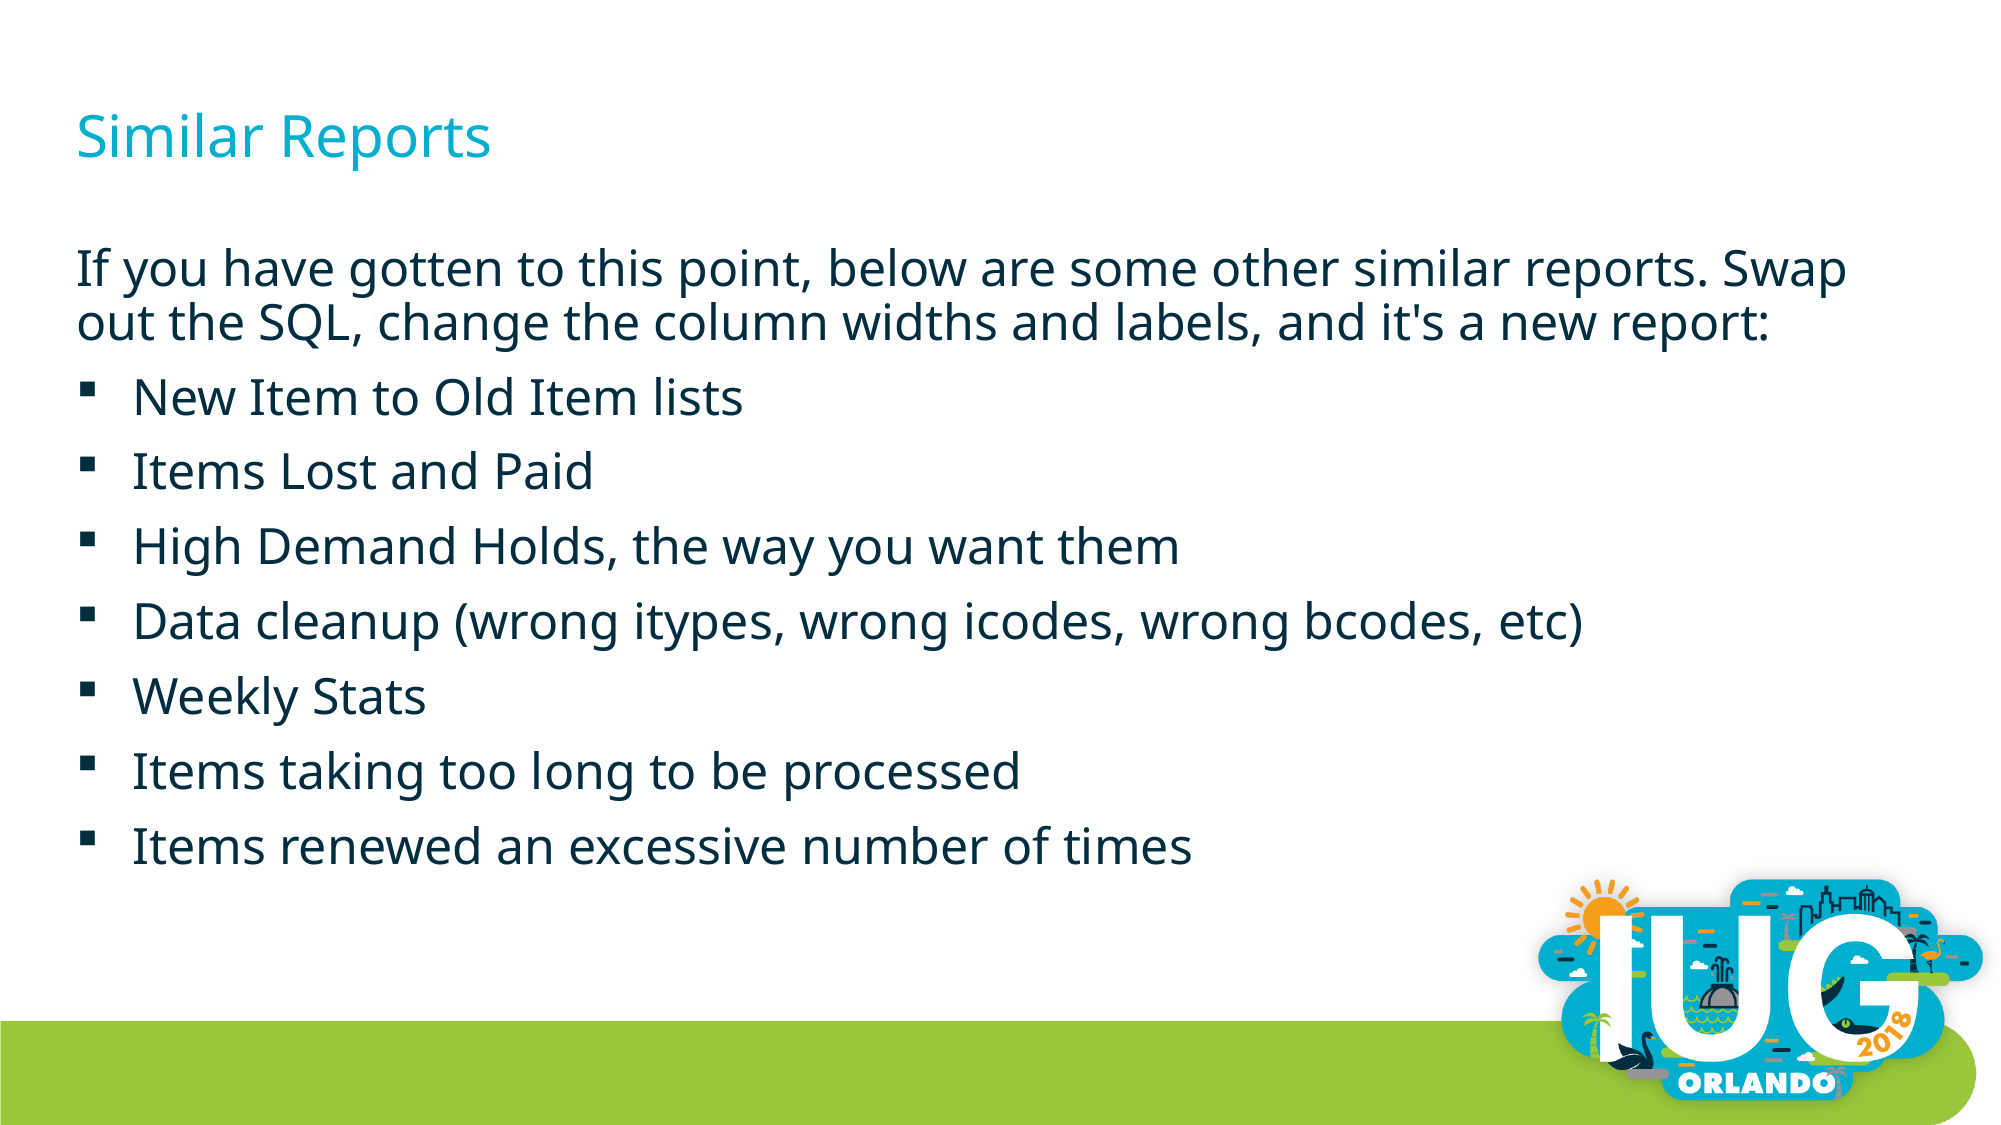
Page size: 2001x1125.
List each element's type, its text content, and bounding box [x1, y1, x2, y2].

title Similar Reports [60, 82, 1786, 194]
list If you have gotten to this point, below are some other similar reports. Swap out the SQL, change the column widths and labels, and it's a new report: New Item to Old Item lists Items Lost and Paid High Demand Holds, the way you want them Data cleanup (wrong itypes, wrong icodes, wrong bcodes, etc) Weekly Stats Items taking too long to be processed Items renewed an excessive number of times [60, 235, 1935, 1041]
picture [0, 0, 2001, 1125]
